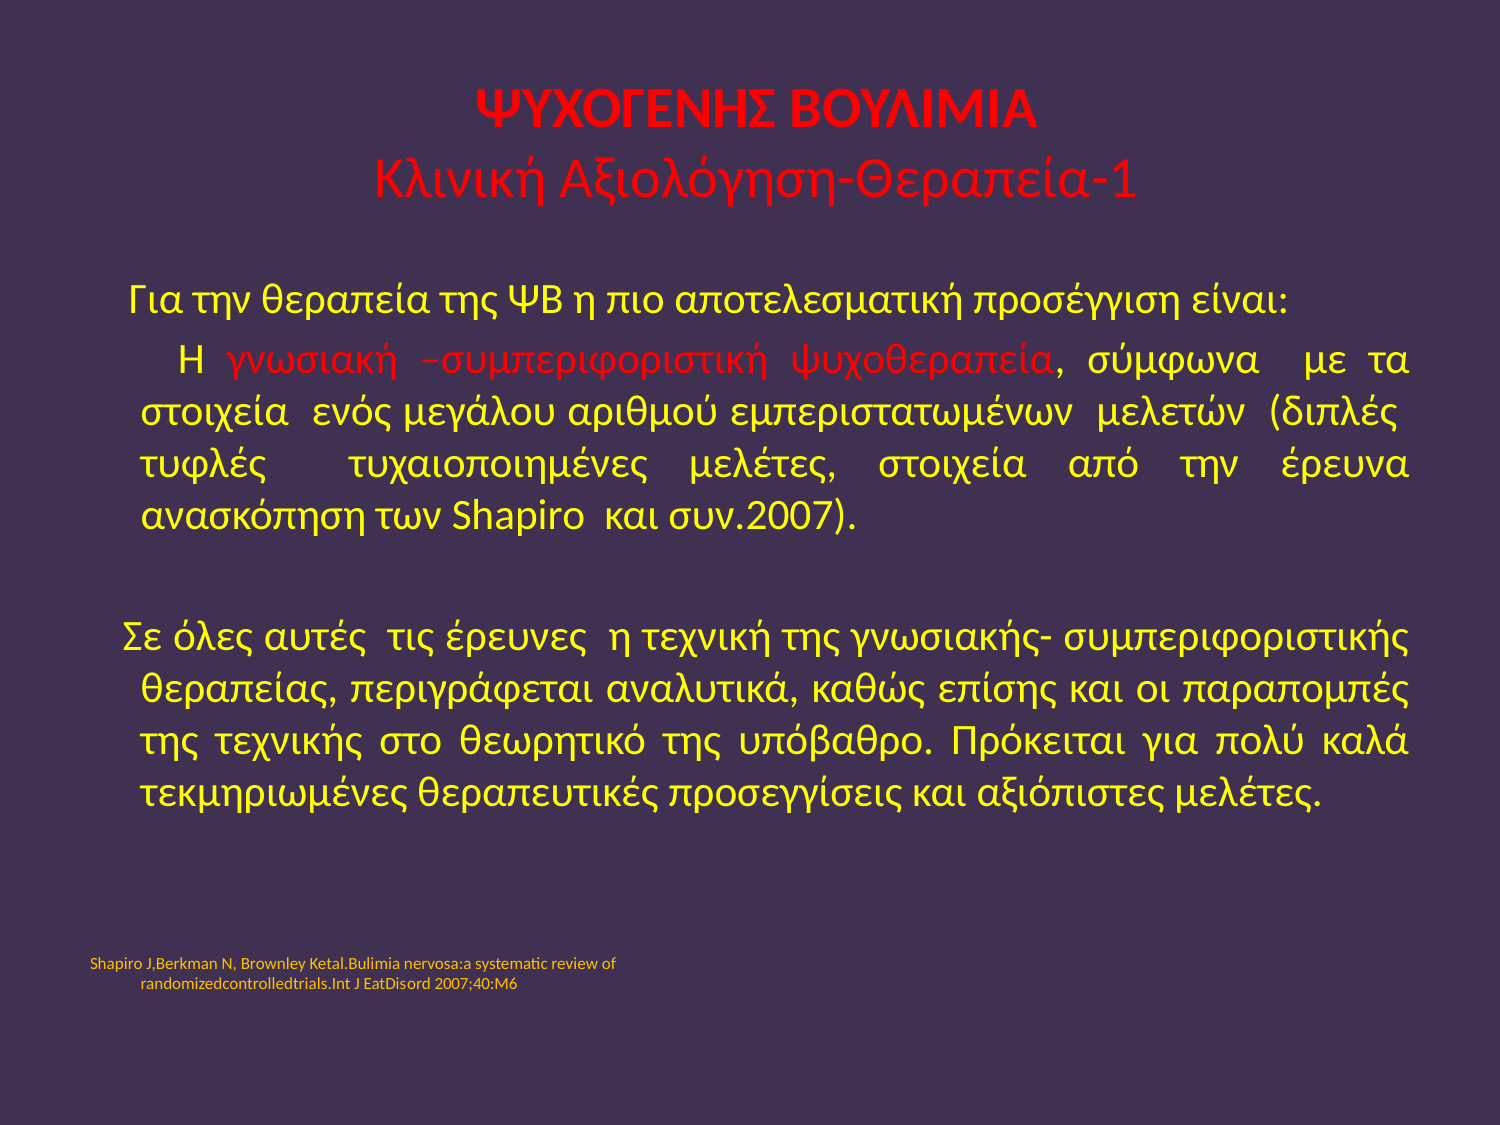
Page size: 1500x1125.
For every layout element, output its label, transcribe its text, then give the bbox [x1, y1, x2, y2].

title ΨΥΧΟΓΕΝΗΣ ΒΟΥΛΙΜΙΑ Κλινική Αξιολόγηση-Θεραπεία-1 [75, 45, 1425, 233]
list Για την θεραπεία της ΨΒ η πιο αποτελεσματική προσέγγιση είναι: Η γνωσιακή –συμπεριφοριστική ψυχοθεραπεία, σύμφωνα με τα στοιχεία ενός μεγάλου αριθμού εμπεριστατωμένων μελετών (διπλές τυφλές τυχαιοποιημένες μελέτες, στοιχεία από την έρευνα ανασκόπηση των Shapiro και συν.2007). Σε όλες αυτές τις έρευνες η τεχνική της γνωσιακής- συμπεριφοριστικής θεραπείας, περιγράφεται αναλυτικά, καθώς επίσης και οι παραπομπές της τεχνικής στο θεωρητικό της υπόβαθρο. Πρόκειται για πολύ καλά τεκμηριωμένες θεραπευτικές προσεγγίσεις και αξιόπιστες μελέτες. Shapiro J,Berkman N, Brownley Ketal.Bulimia nervosa:a systematic review of randomizedcontrolledtrials.Int J EatDis­ord 2007;40:M6 [75, 262, 1425, 1047]
